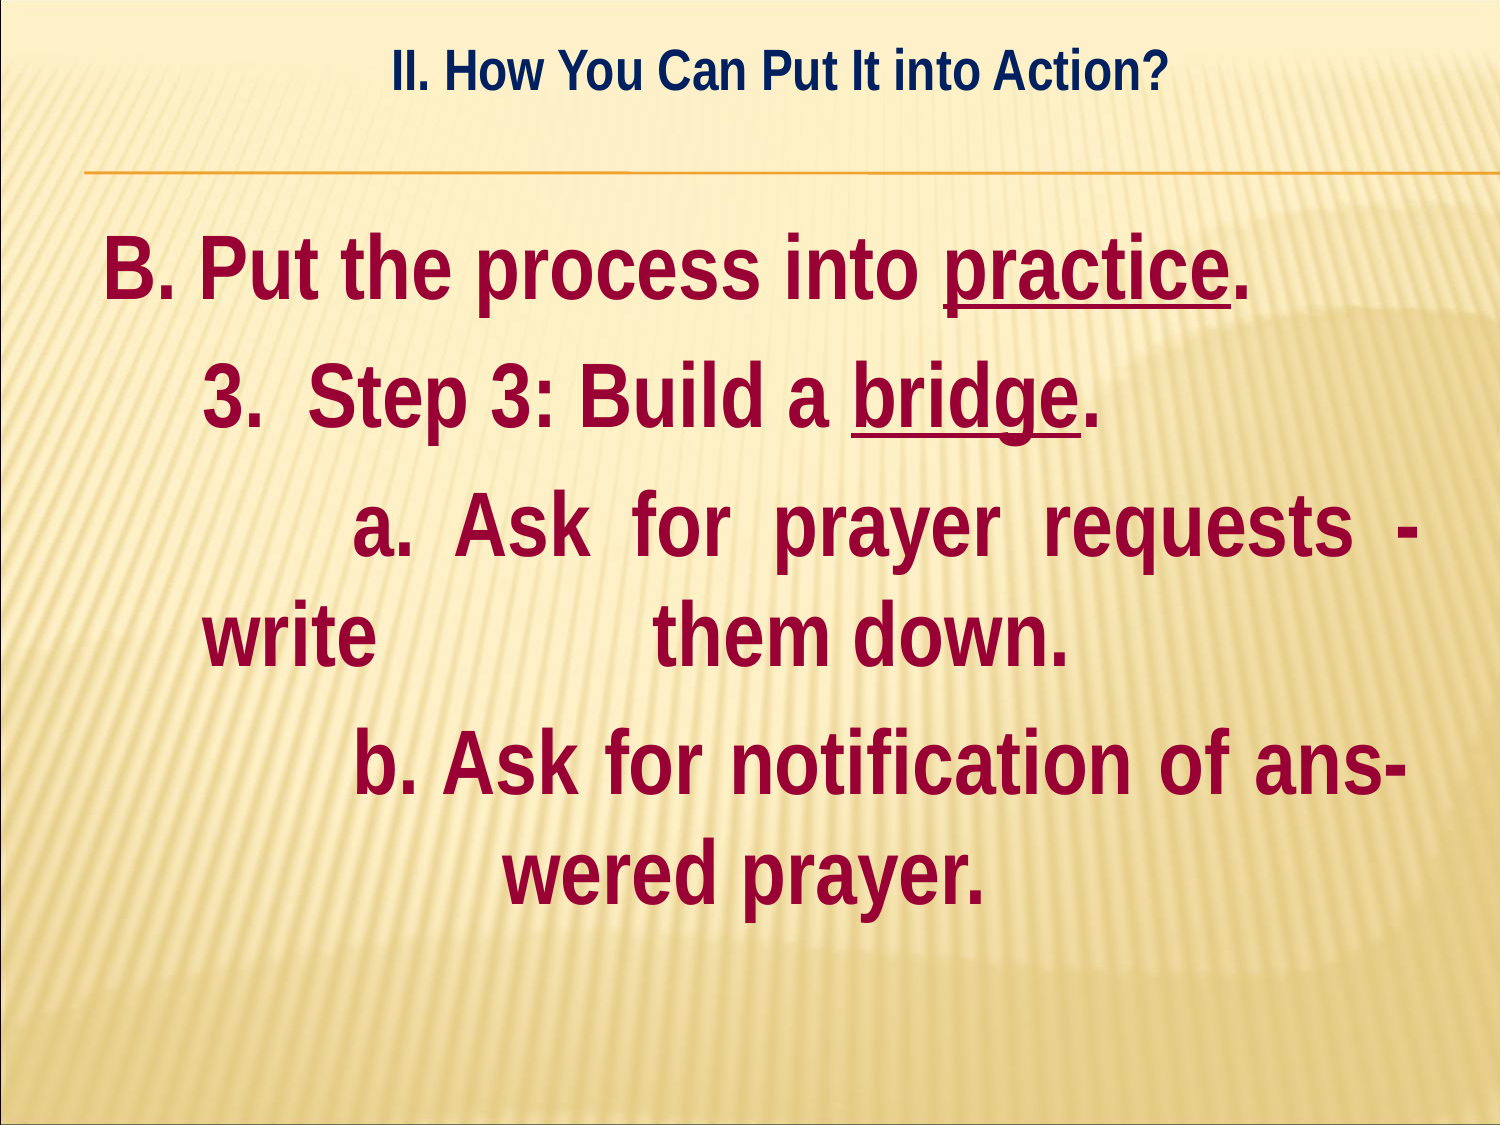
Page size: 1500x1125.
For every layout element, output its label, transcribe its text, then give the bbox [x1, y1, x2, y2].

picture [0, 0, 1500, 1125]
text_box II. How You Can Put It into Action? [137, 24, 1425, 110]
list B. Put the process into practice. 3. Step 3: Build a bridge. a. Ask for prayer requests - write them down. b. Ask for notification of ans- wered prayer. [87, 200, 1438, 1050]
